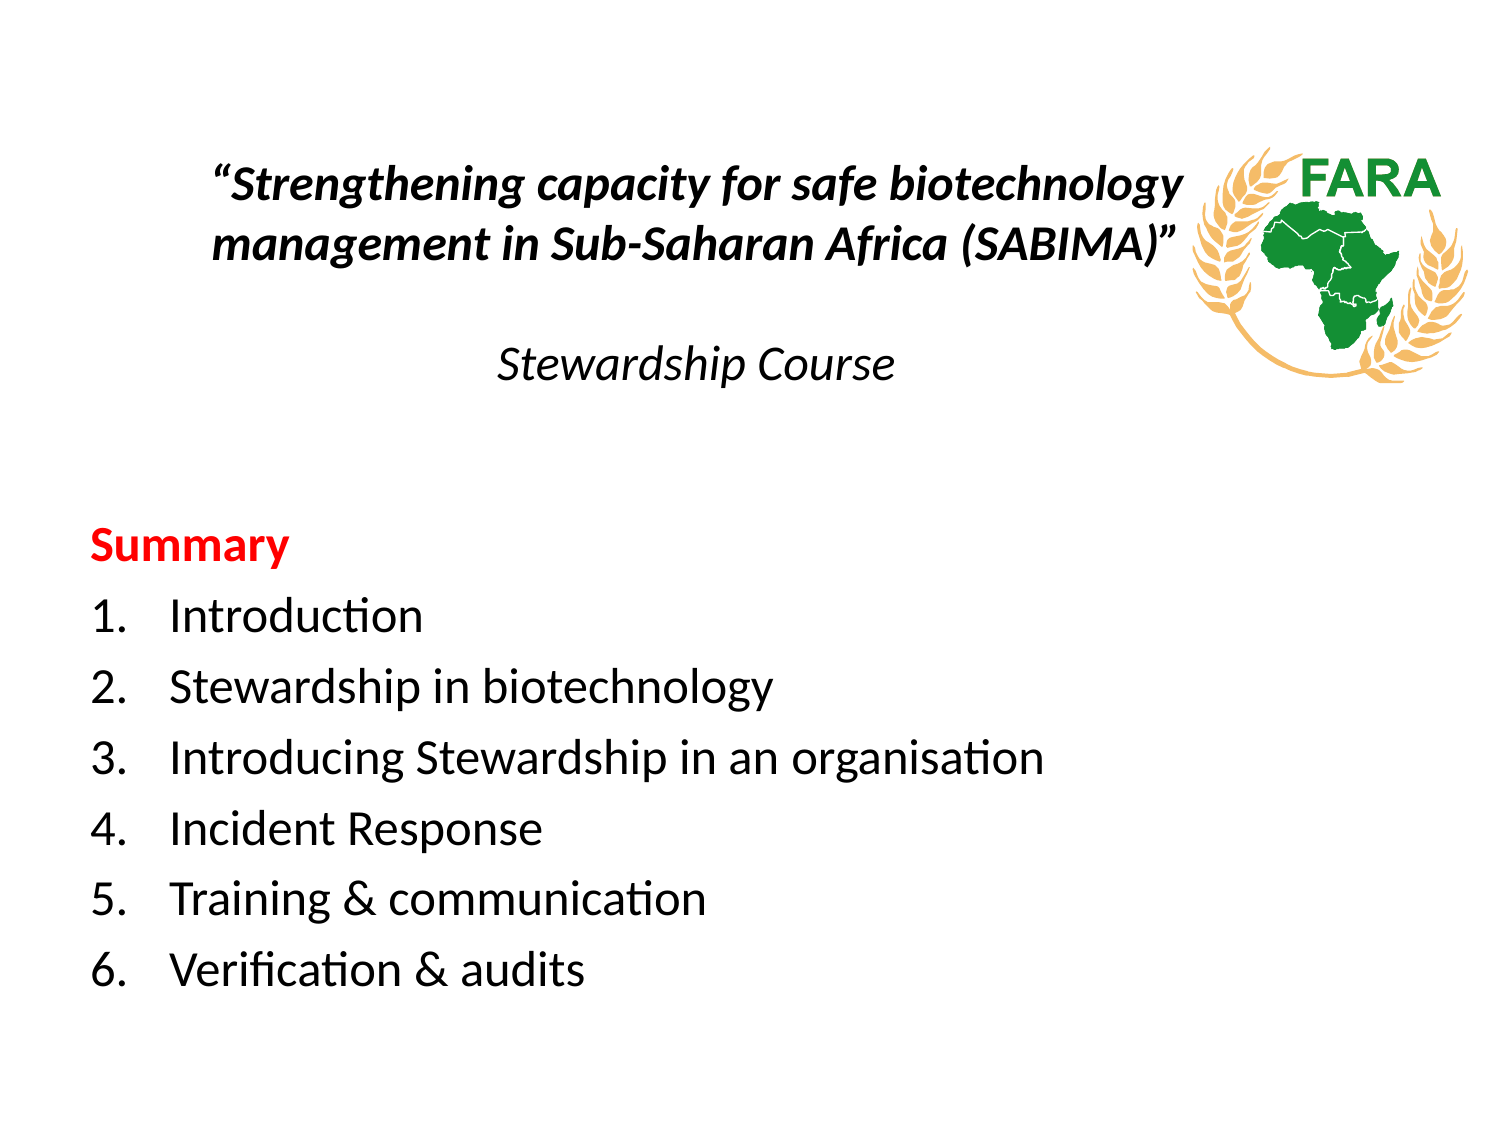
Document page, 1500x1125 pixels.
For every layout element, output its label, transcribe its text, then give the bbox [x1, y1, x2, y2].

title “Strengthening capacity for safe biotechnology management in Sub-Saharan Africa (SABIMA)” Stewardship Course [173, 134, 1220, 407]
text_box Summary Introduction Stewardship in biotechnology Introducing Stewardship in an organisation Incident Response Training & communication Verification & audits [74, 503, 1425, 1005]
picture [1190, 145, 1471, 386]
